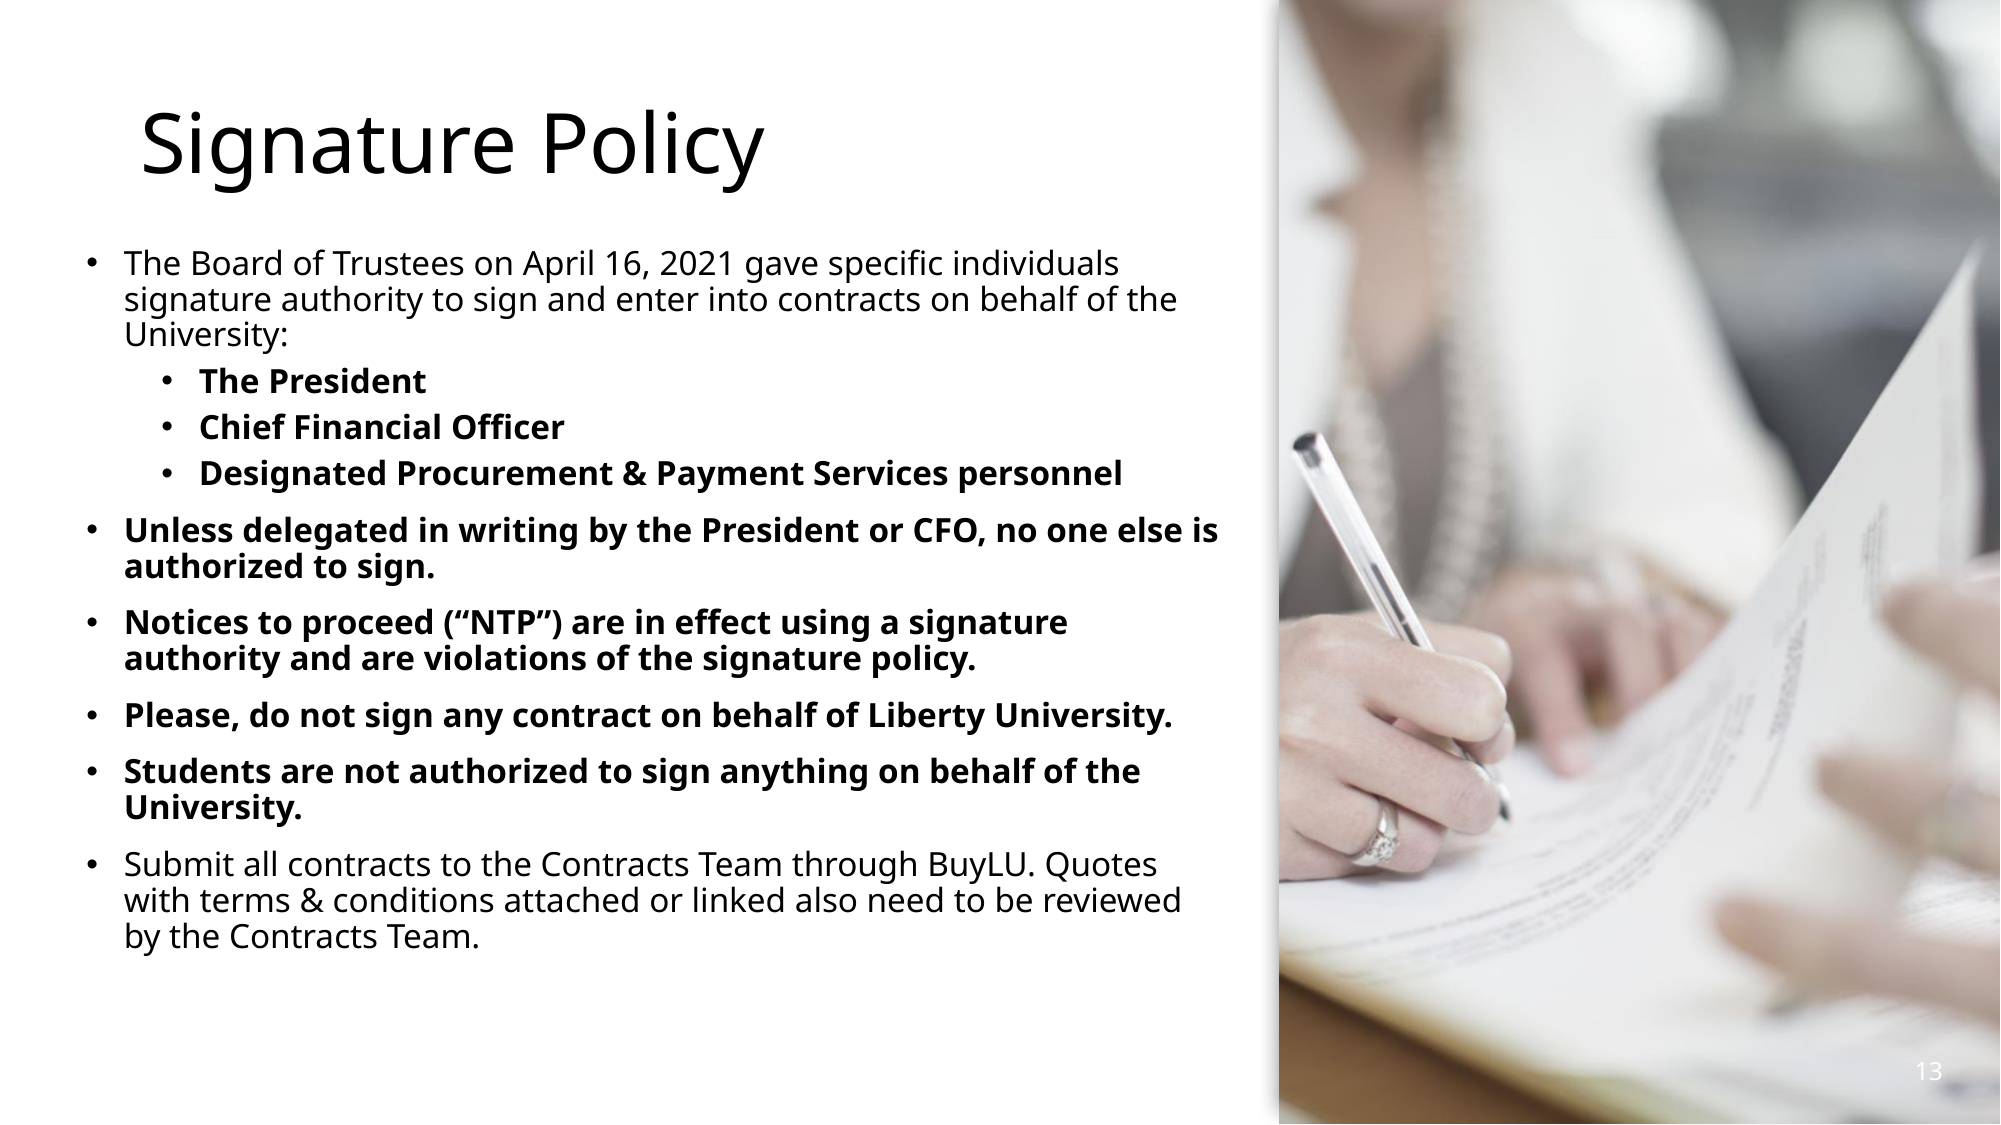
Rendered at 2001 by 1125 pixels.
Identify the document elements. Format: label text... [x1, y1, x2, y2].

picture [1279, 0, 2000, 1125]
title Signature Policy [124, 85, 1000, 208]
list The Board of Trustees on April 16, 2021 gave specific individuals signature authority to sign and enter into contracts on behalf of the University: The President Chief Financial Officer Designated Procurement & Payment Services personnel Unless delegated in writing by the President or CFO, no one else is authorized to sign. Notices to proceed (“NTP”) are in effect using a signature authority and are violations of the signature policy. Please, do not sign any contract on behalf of Liberty University. Students are not authorized to sign anything on behalf of the University. Submit all contracts to the Contracts Team through BuyLU. Quotes with terms & conditions attached or linked also need to be reviewed by the Contracts Team. [71, 209, 1238, 1089]
